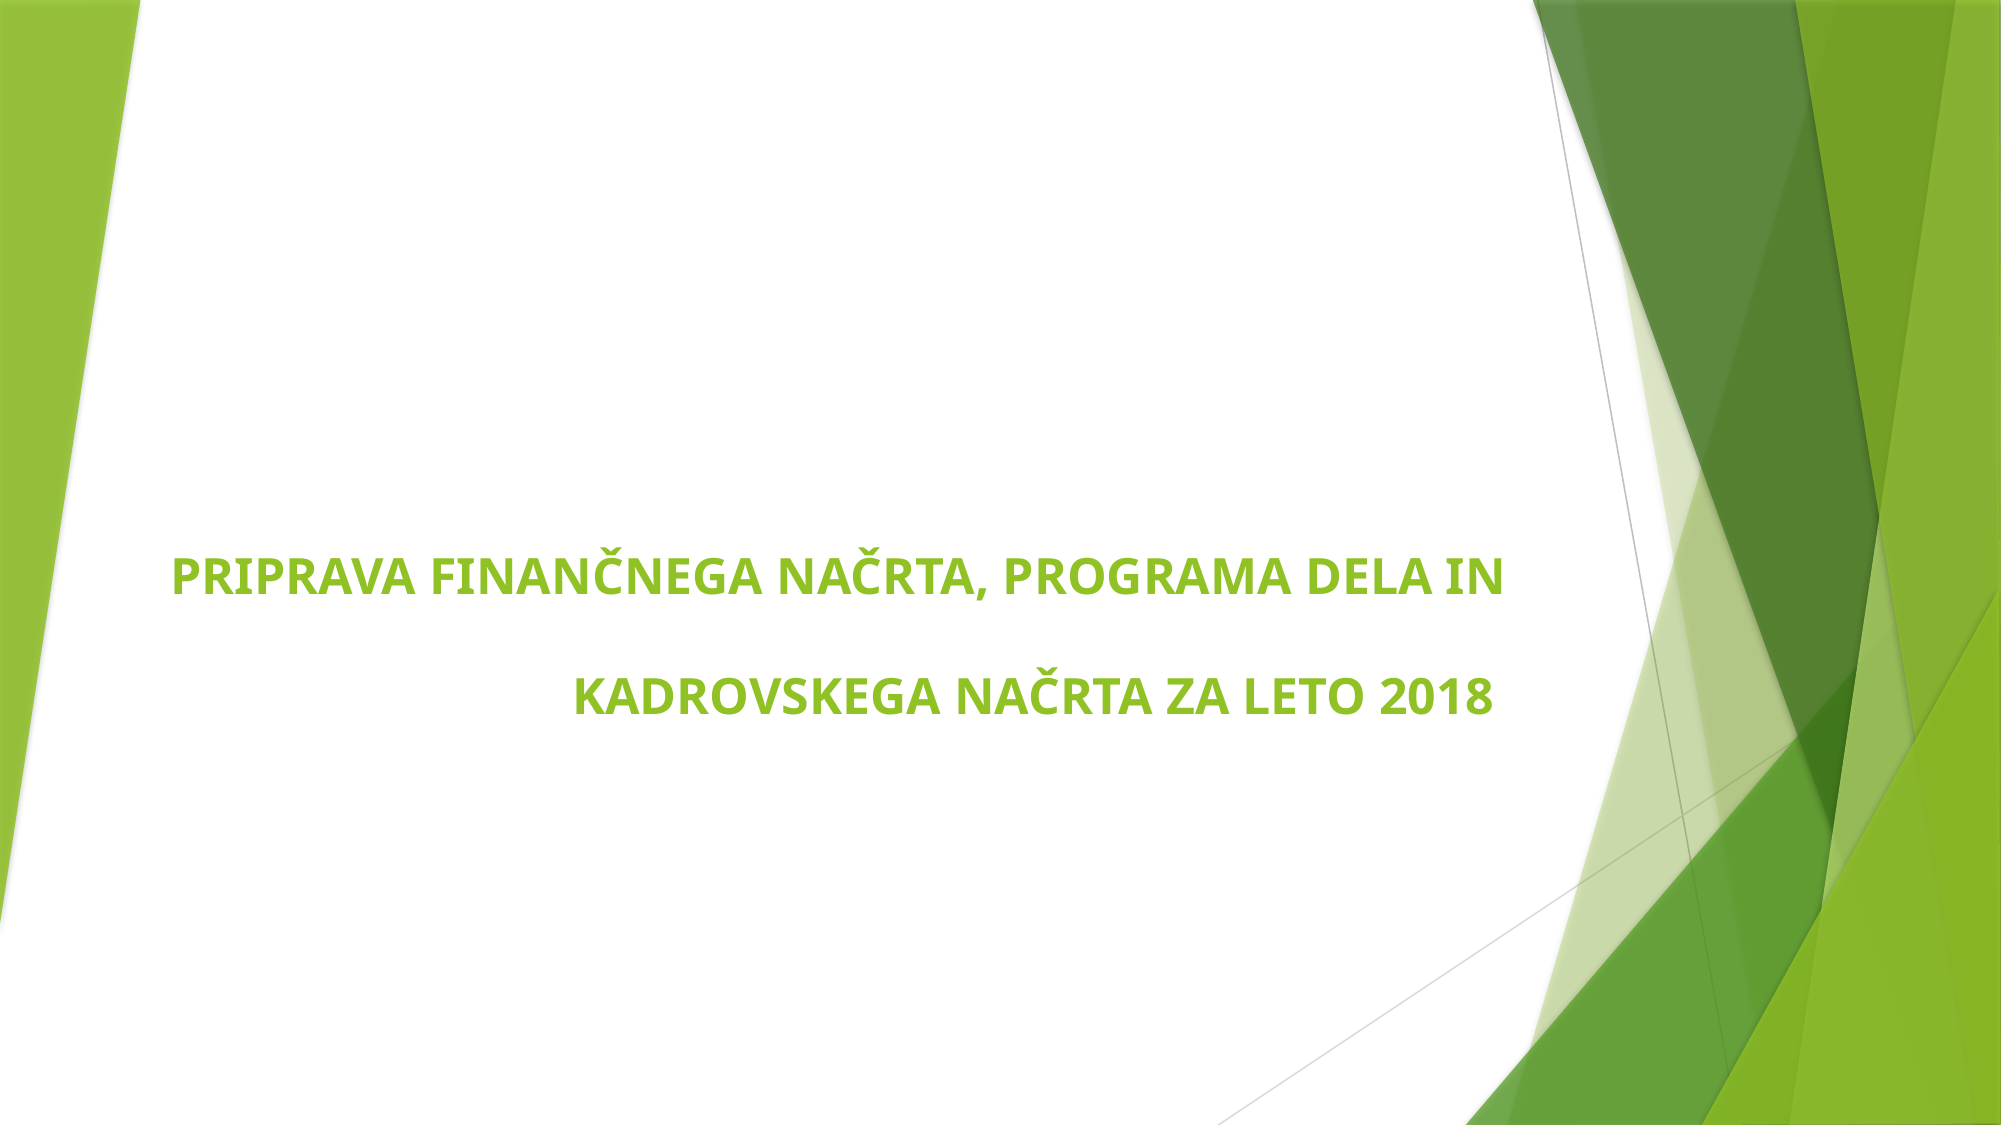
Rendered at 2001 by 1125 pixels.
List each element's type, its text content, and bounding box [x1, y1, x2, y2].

title PRIPRAVA FINANČNEGA NAČRTA, PROGRAMA DELA IN KADROVSKEGA NAČRTA ZA LETO 2018 [121, 452, 1522, 733]
